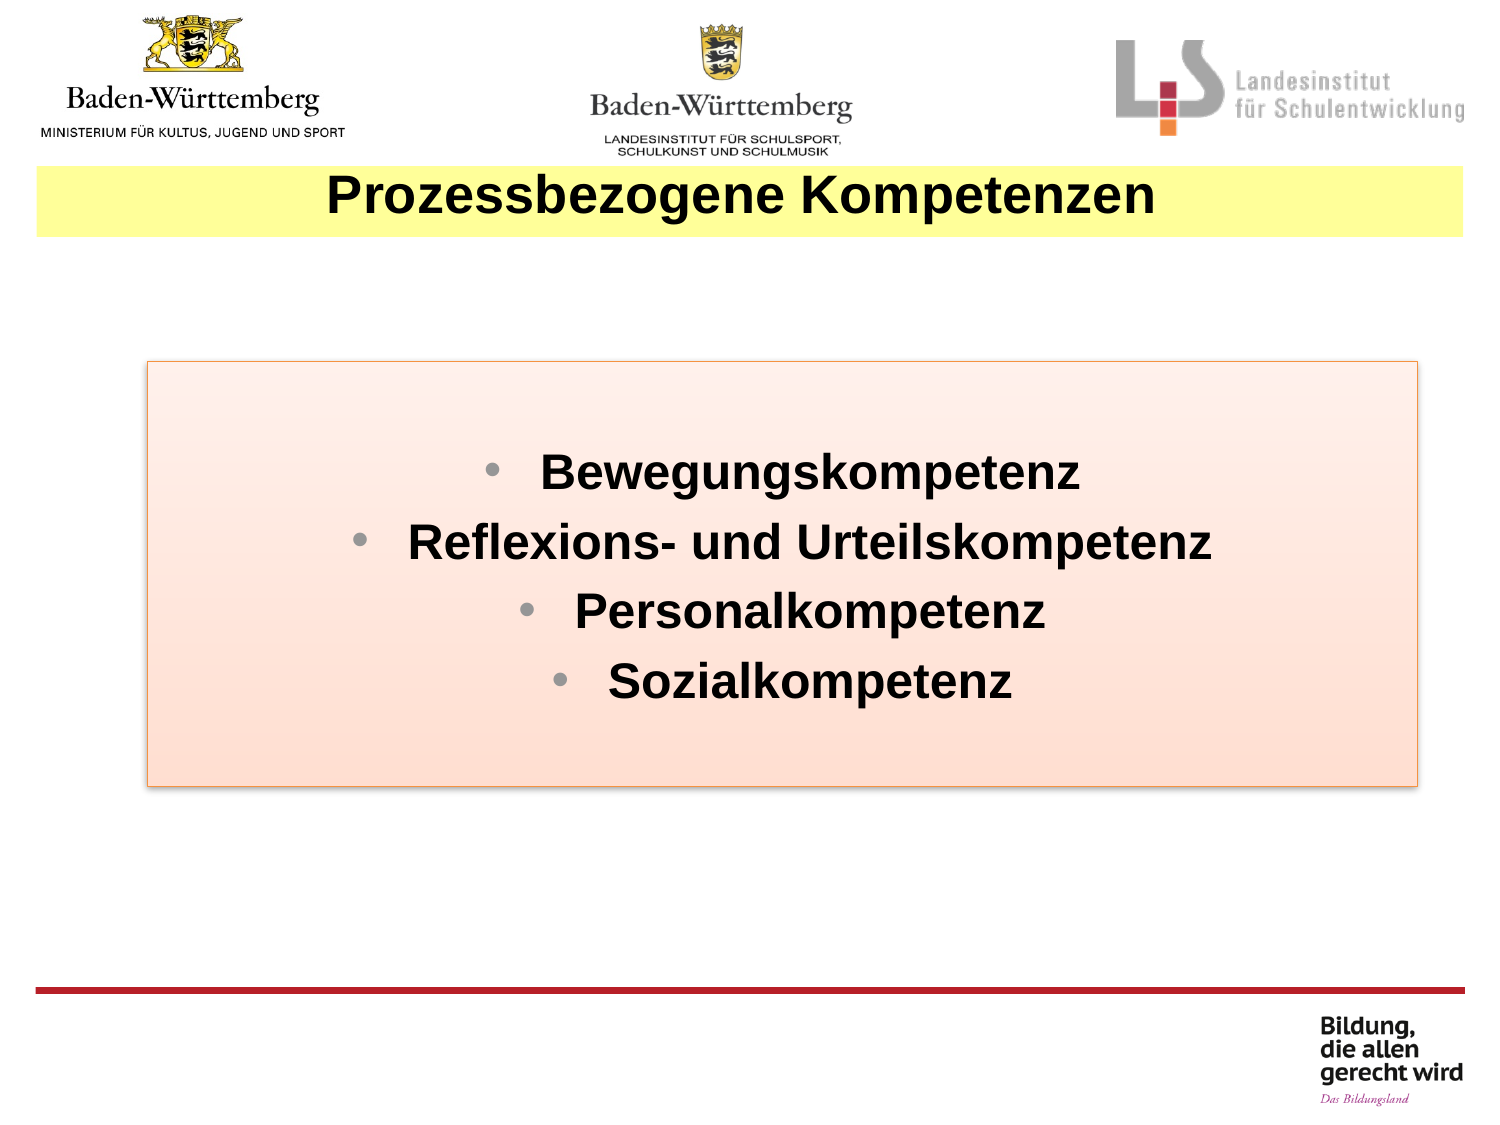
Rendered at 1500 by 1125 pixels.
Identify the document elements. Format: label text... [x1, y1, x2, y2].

text_box Bewegungskompetenz Reflexions- und Urteilskompetenz Personalkompetenz Sozialkompetenz [147, 361, 1418, 787]
text_box Prozessbezogene Kompetenzen [67, 152, 1418, 340]
picture [1305, 1001, 1474, 1118]
picture [584, 13, 854, 152]
picture [1116, 40, 1464, 136]
picture [39, 13, 347, 140]
